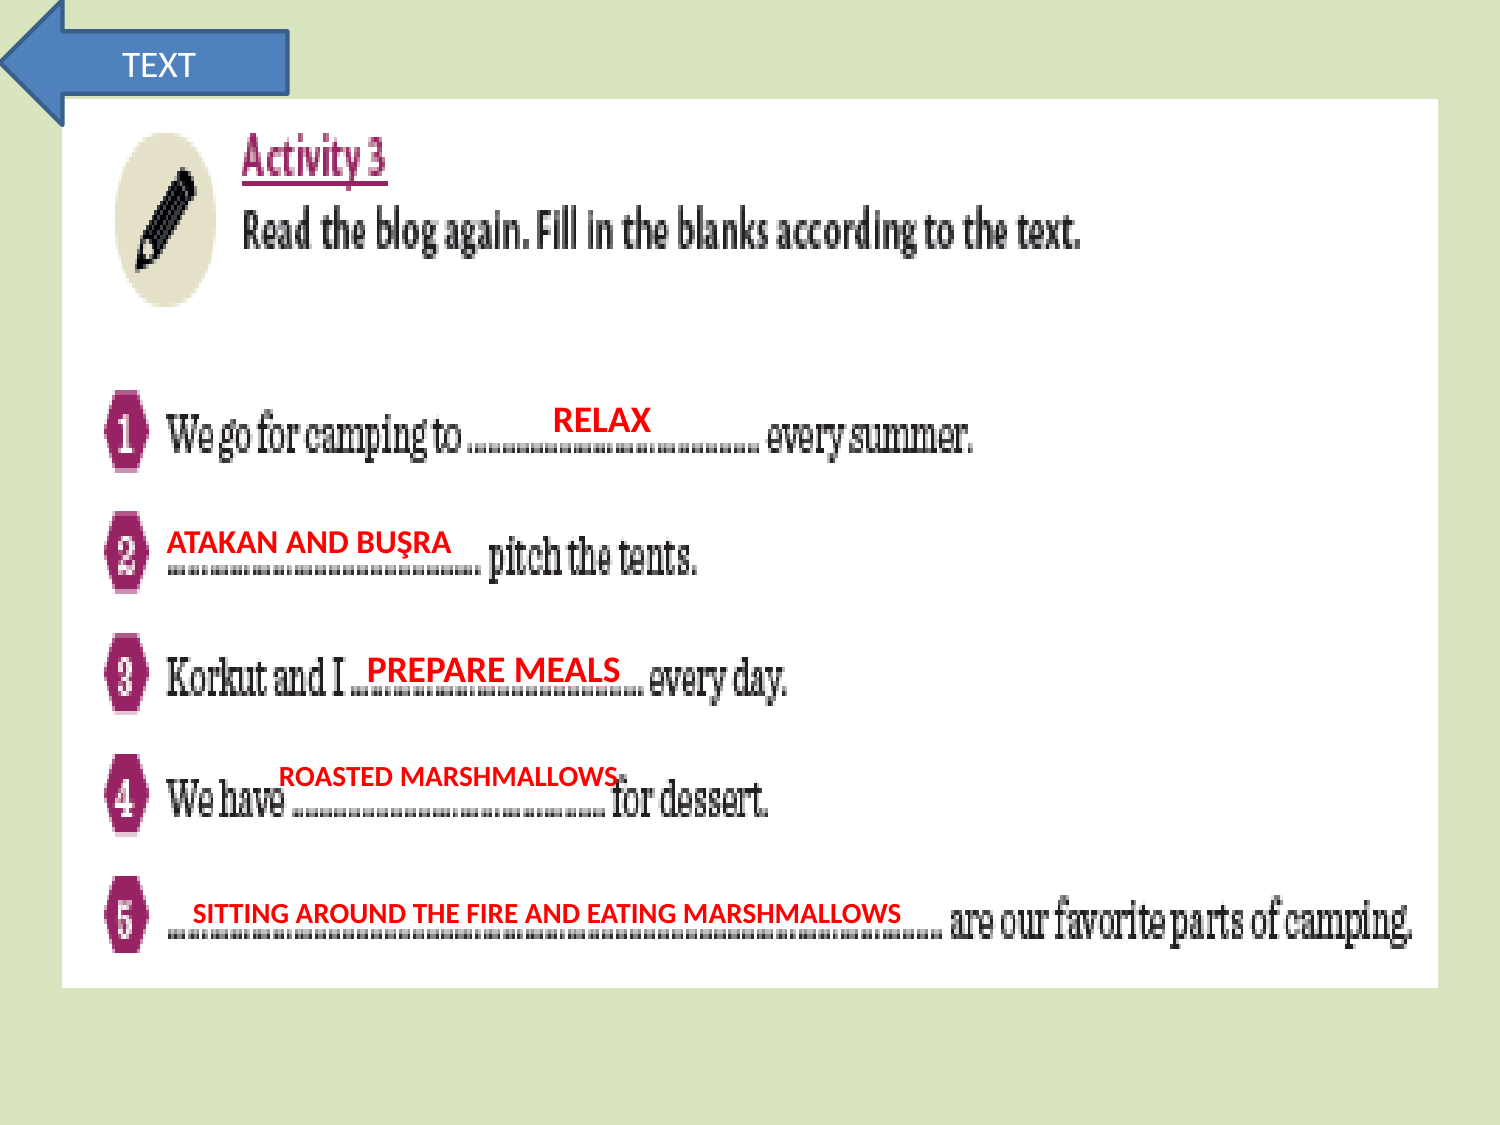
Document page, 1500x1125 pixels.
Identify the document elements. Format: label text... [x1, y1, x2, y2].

picture [62, 99, 1438, 988]
text_box TEXT [0, 0, 290, 123]
